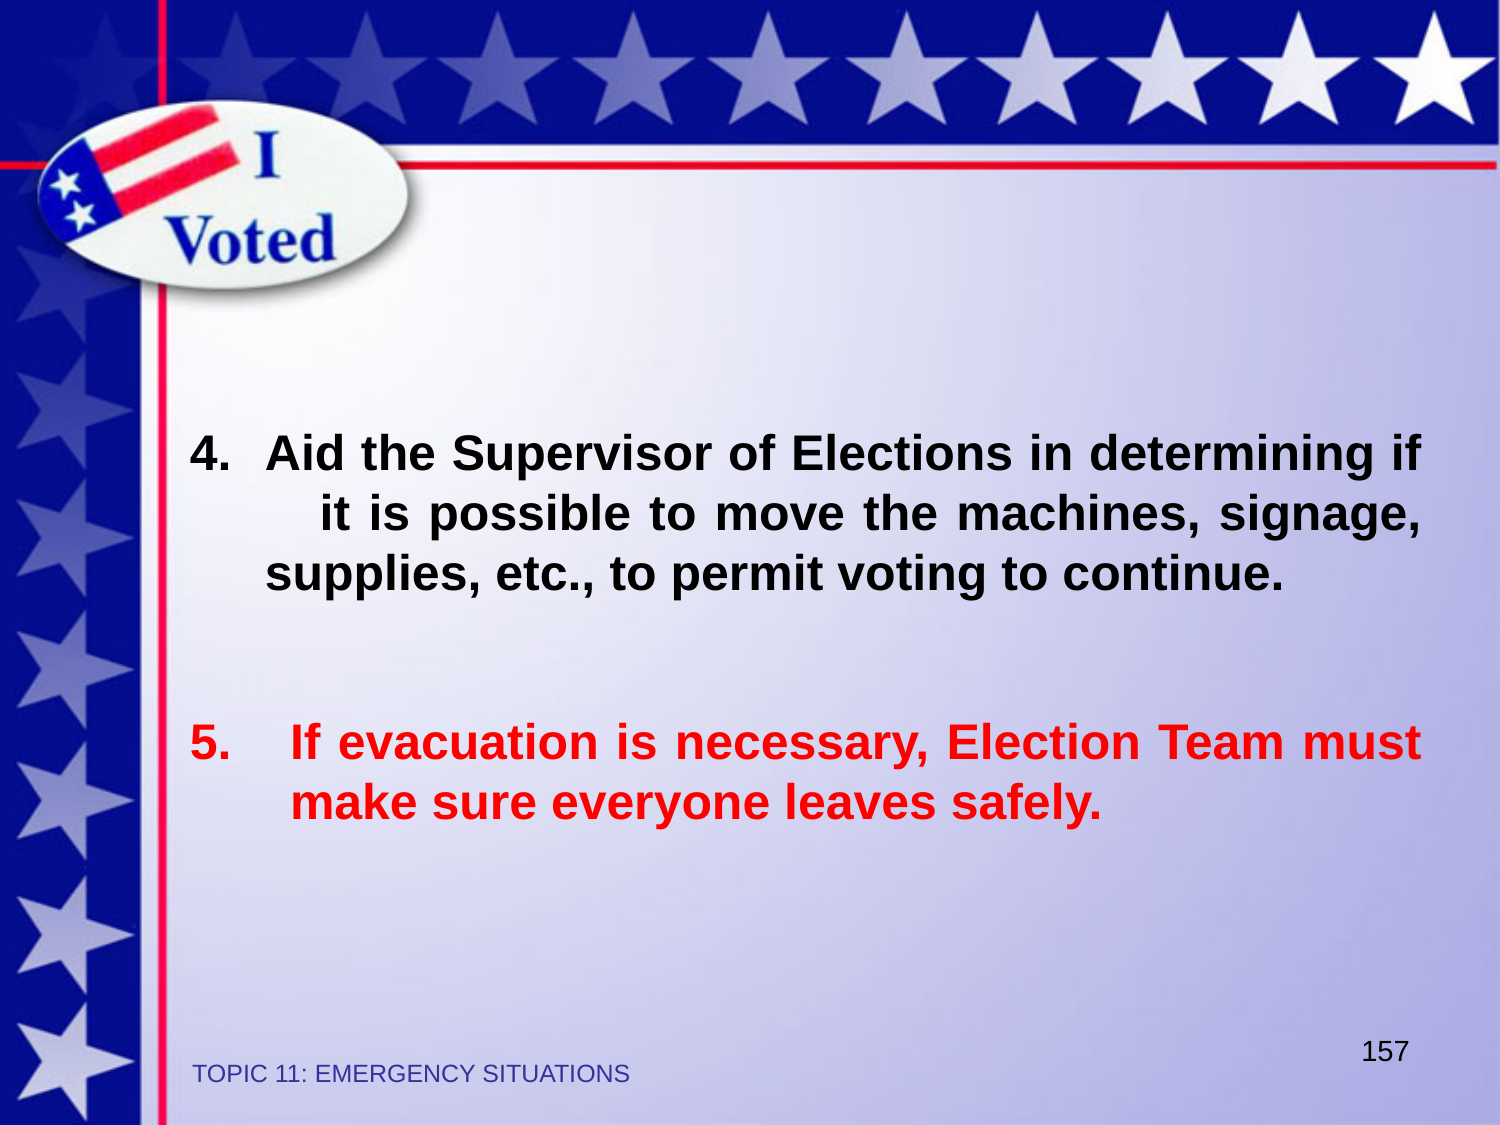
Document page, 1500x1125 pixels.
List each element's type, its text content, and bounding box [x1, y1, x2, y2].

picture [0, 0, 1500, 1125]
slide_number 157 [1074, 1024, 1426, 1103]
text_box TOPIC 11: EMERGENCY SITUATIONS [177, 1050, 647, 1095]
list Aid the Supervisor of Elections in determining if it is possible to move the machines, signage, supplies, etc., to permit voting to continue. If evacuation is necessary, Election Team must make sure everyone leaves safely. [174, 412, 1438, 913]
